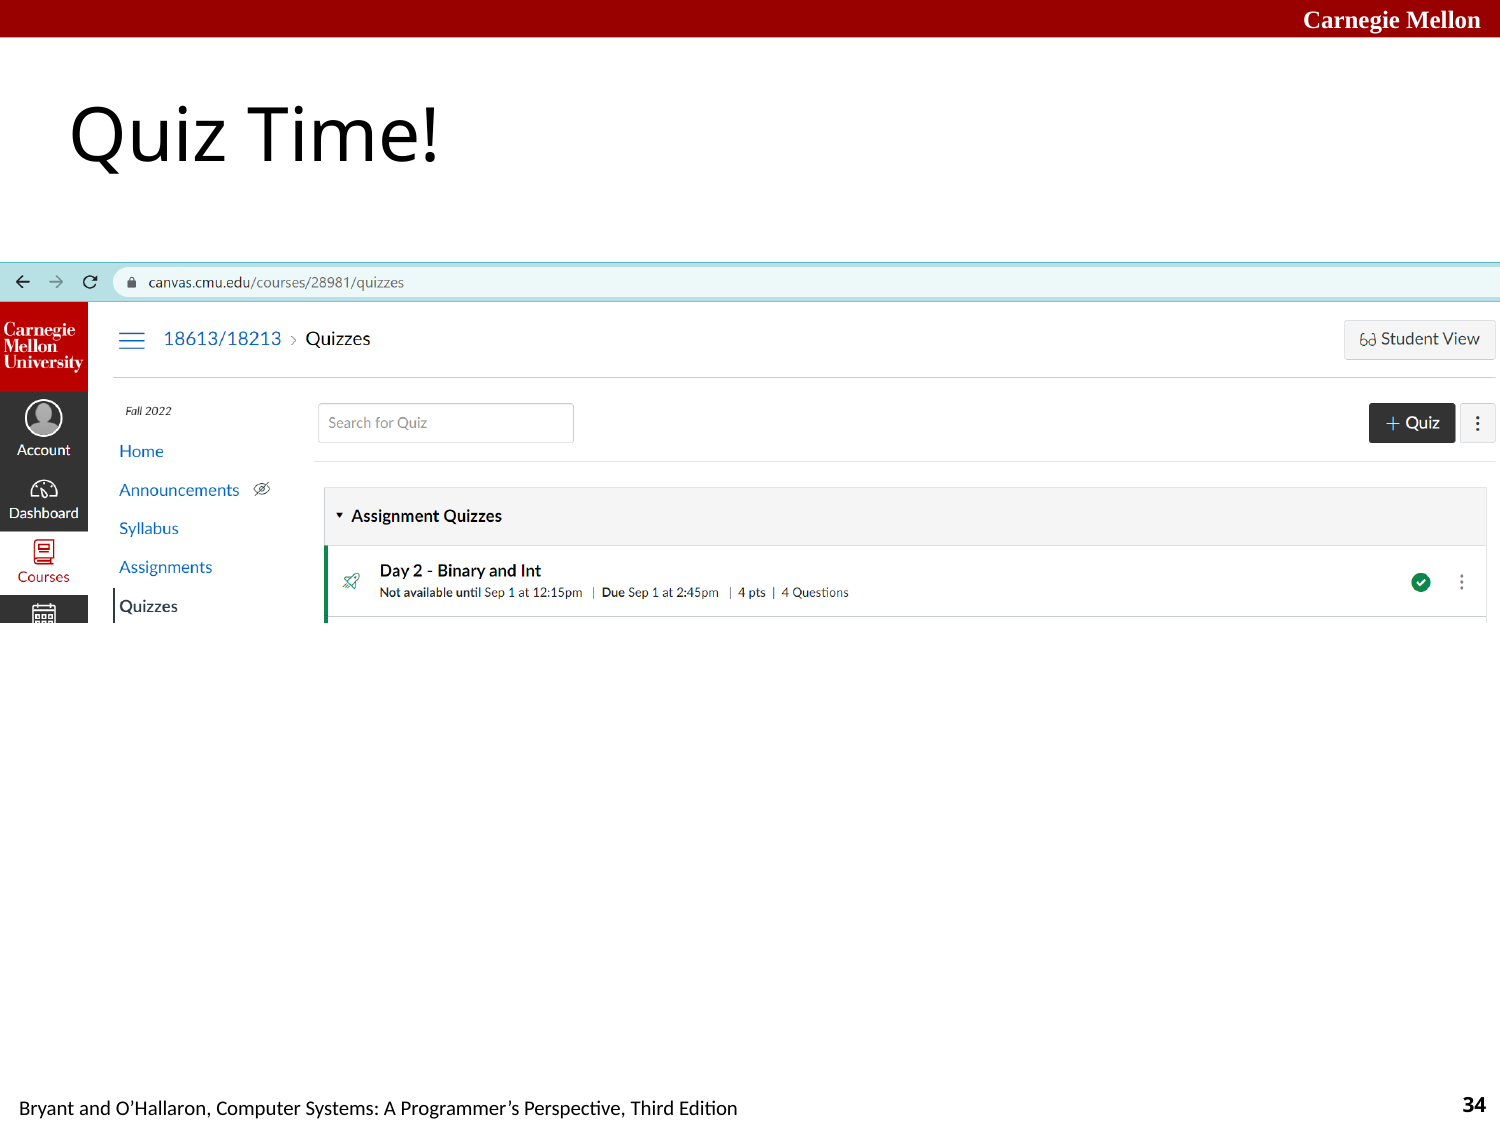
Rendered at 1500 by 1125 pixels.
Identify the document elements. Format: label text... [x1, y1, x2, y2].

picture [0, 262, 1500, 623]
title Quiz Time! [62, 41, 1438, 222]
